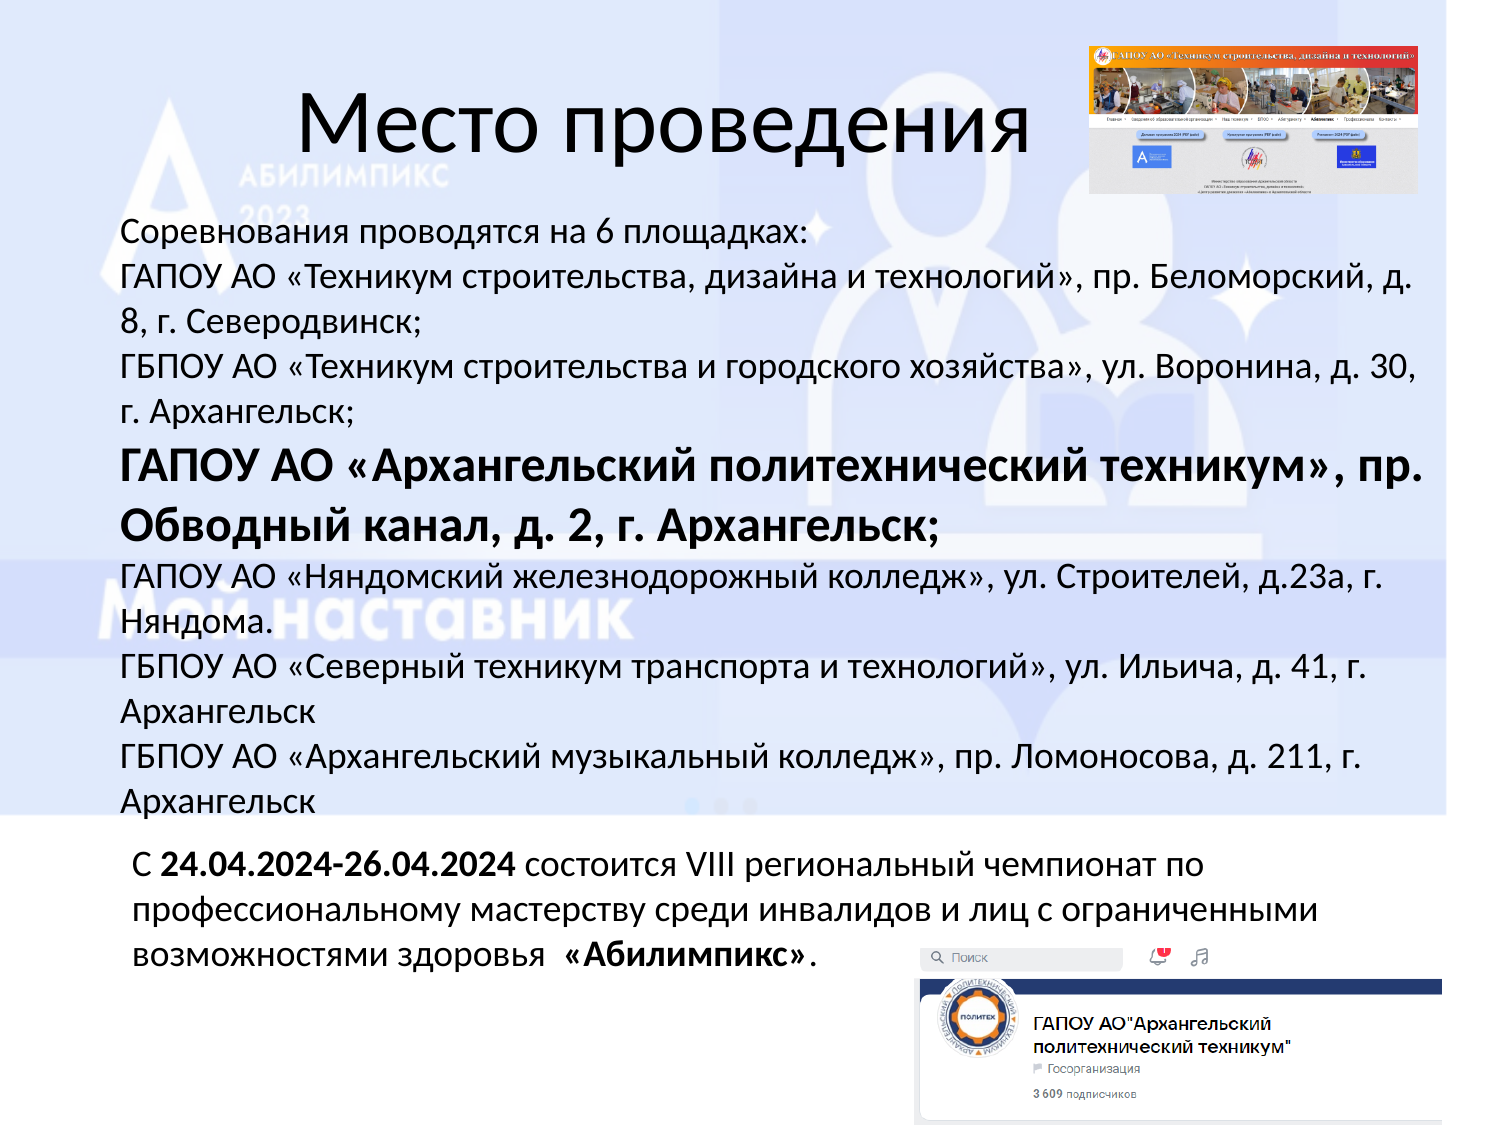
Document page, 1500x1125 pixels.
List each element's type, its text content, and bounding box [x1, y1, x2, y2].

title Место проведения [75, 45, 1090, 188]
text_box С 24.04.2024-26.04.2024 состоится VIII региональный чемпионат по профессиональному мастерству среди инвалидов и лиц с ограниченными возможностями здоровья «Абилимпикс». [117, 831, 1430, 982]
picture [913, 947, 1442, 1125]
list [1089, 46, 1419, 194]
text_box Соревнования проводятся на 6 площадках: ГАПОУ АО «Техникум строительства, дизайна и технологий», пр. Беломорский, д. 8, г. Северодвинск; ГБПОУ АО «Техникум строительства и городского хозяйства», ул. Воронина, д. 30, г. Архангельск; ГАПОУ АО «Архангельский политехнический техникум», пр. Обводный канал, д. 2, г. Архангельск; ГАПОУ АО «Няндомский железнодорожный колледж», ул. Строителей, д.23а, г. Няндома. ГБПОУ АО «Северный техникум транспорта и технологий», ул. Ильича, д. 41, г. Архангельск ГБПОУ АО «Архангельский музыкальный колледж», пр. Ломоносова, д. 211, г. Архангельск [105, 199, 1442, 829]
